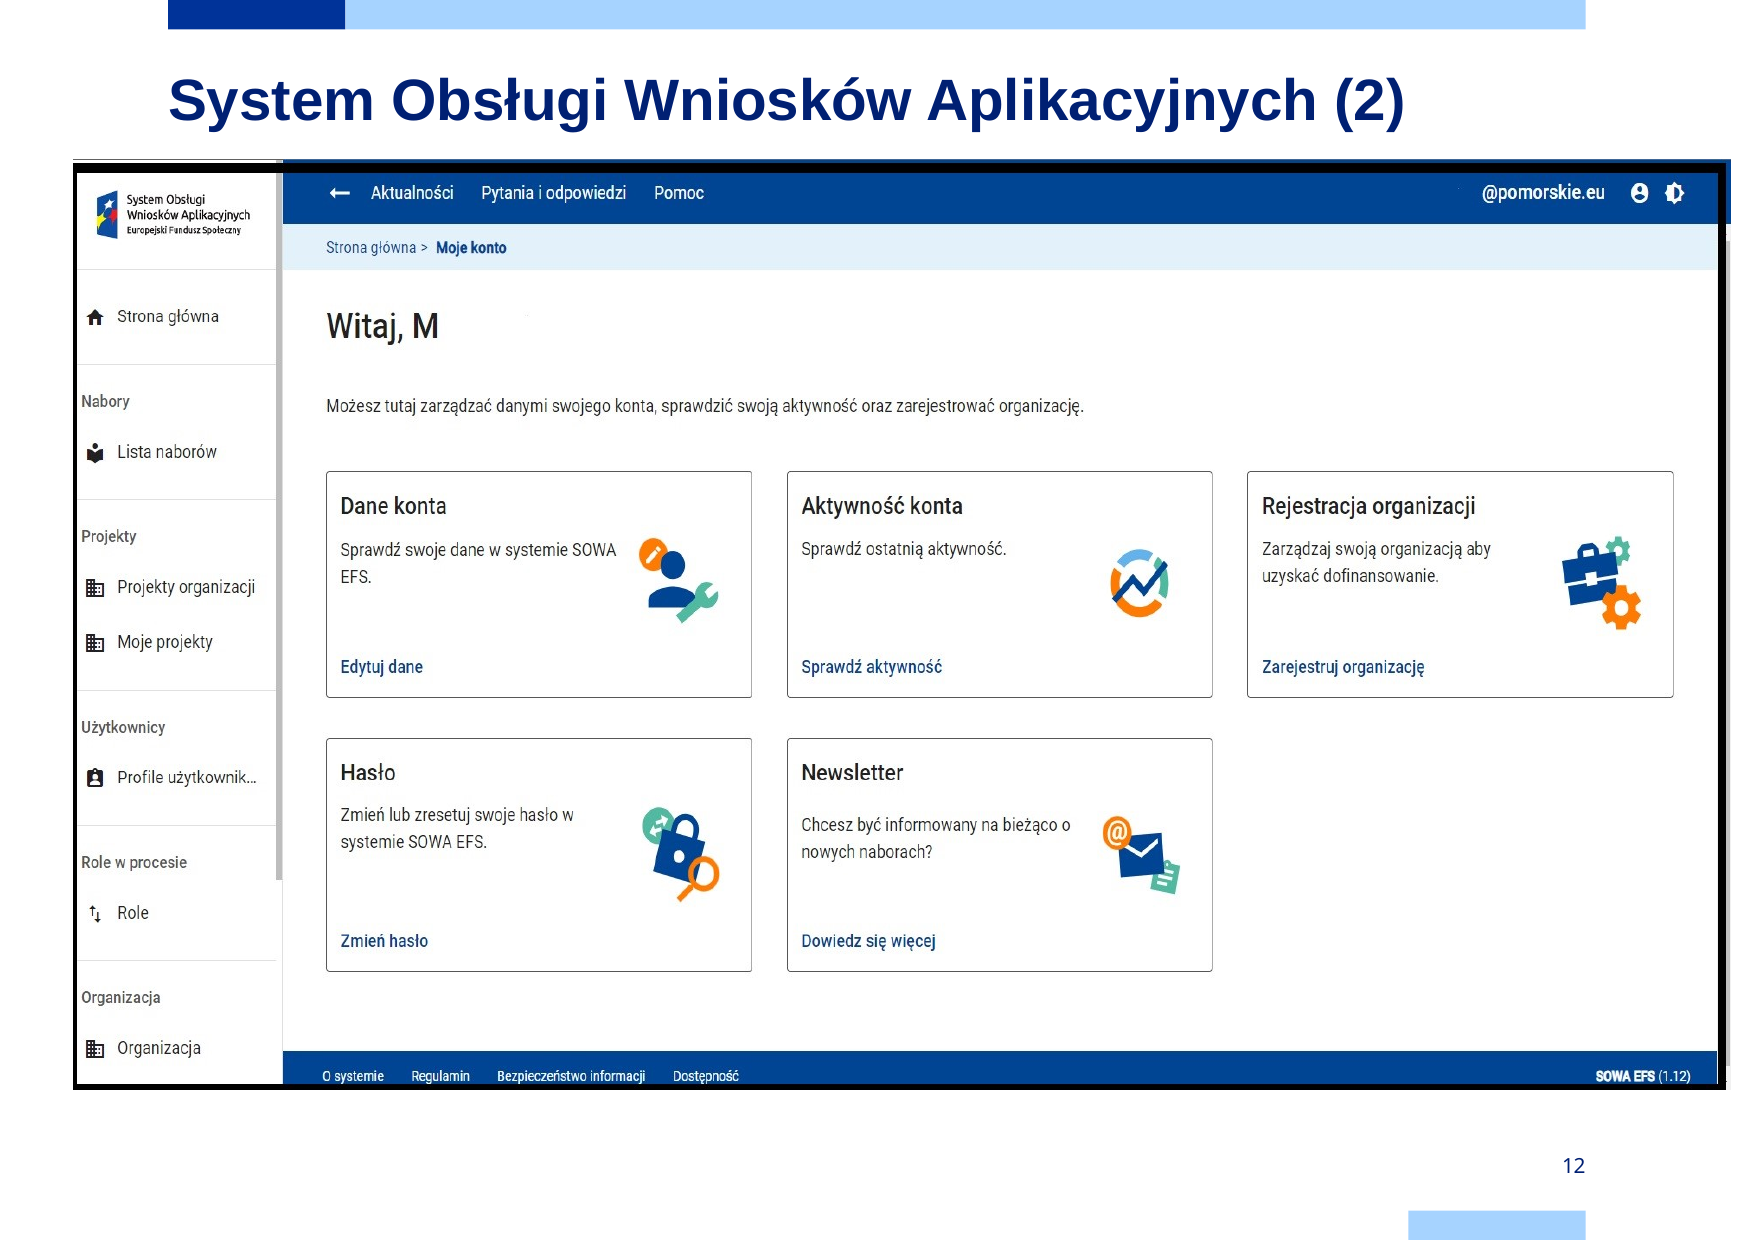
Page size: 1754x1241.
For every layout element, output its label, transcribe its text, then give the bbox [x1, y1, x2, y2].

title System Obsługi Wniosków Aplikacyjnych (2) [168, 56, 1586, 159]
slide_number 12 [1408, 1151, 1586, 1182]
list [73, 159, 1731, 1090]
